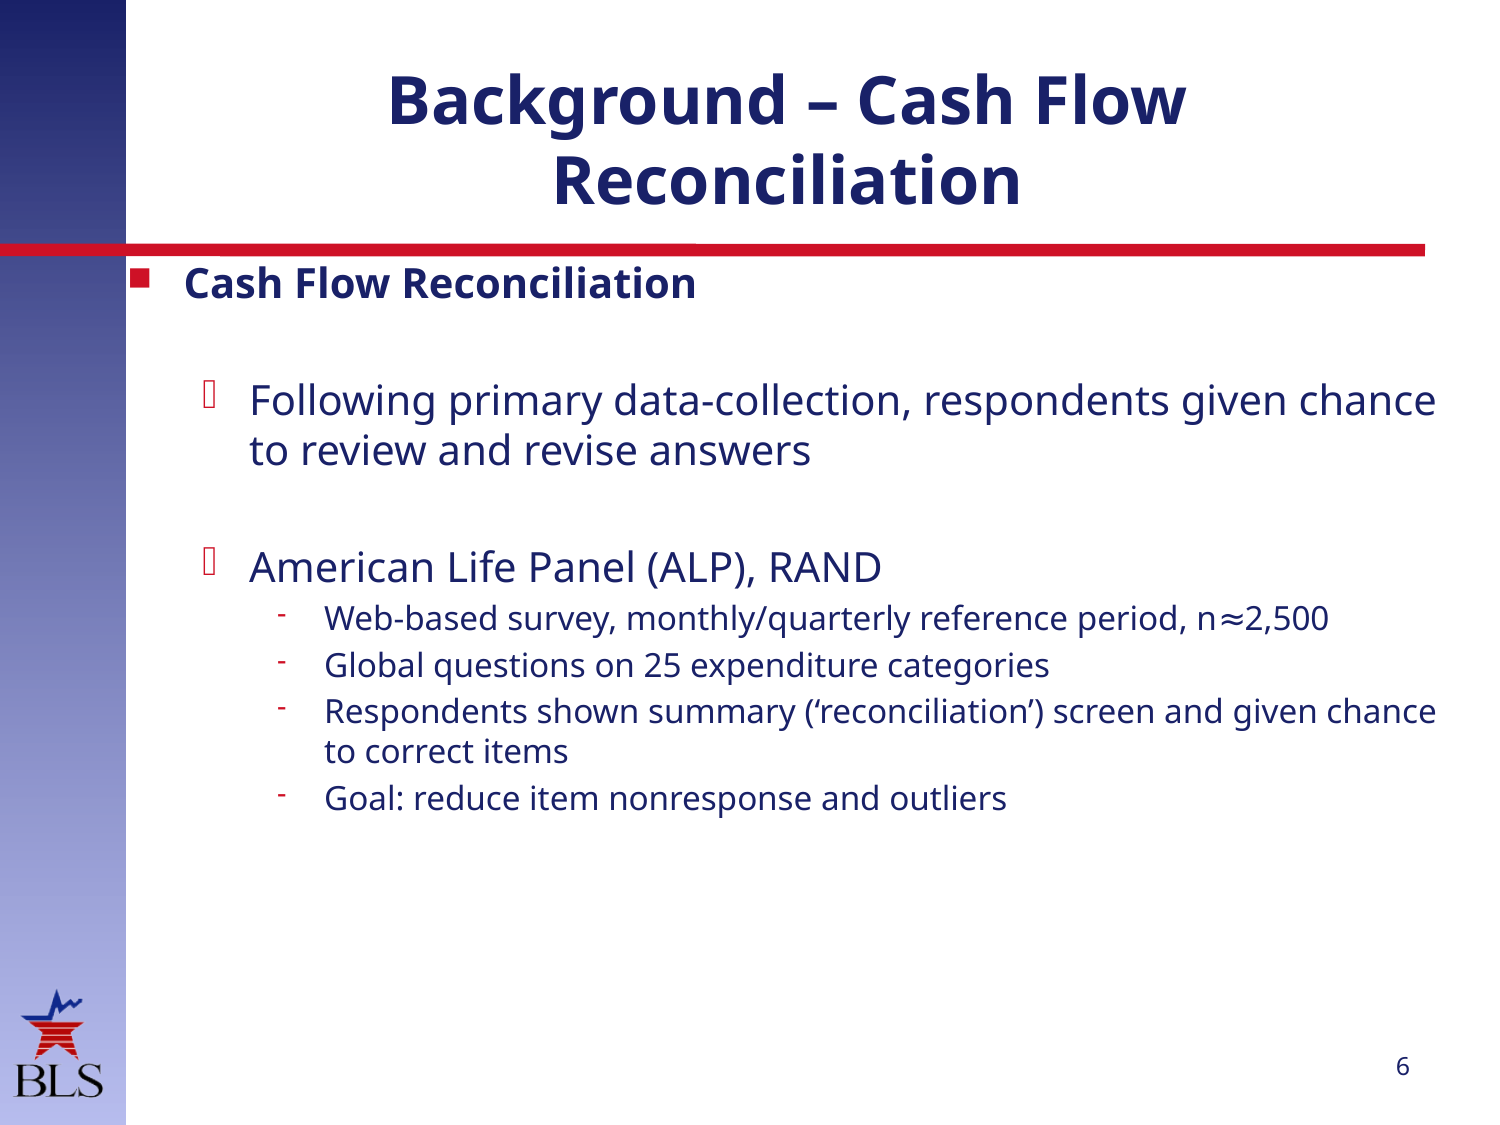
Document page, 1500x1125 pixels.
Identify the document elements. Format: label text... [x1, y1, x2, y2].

slide_number 6 [1312, 1037, 1425, 1098]
picture [0, 983, 118, 1125]
title Background – Cash Flow Reconciliation [149, 44, 1426, 226]
text_box Cash Flow Reconciliation Following primary data-collection, respondents given chance to review and revise answers American Life Panel (ALP), RAND Web-based survey, monthly/quarterly reference period, n≈2,500 Global questions on 25 expenditure categories Respondents shown summary (‘reconciliation’) screen and given chance to correct items Goal: reduce item nonresponse and outliers [112, 249, 1463, 1000]
